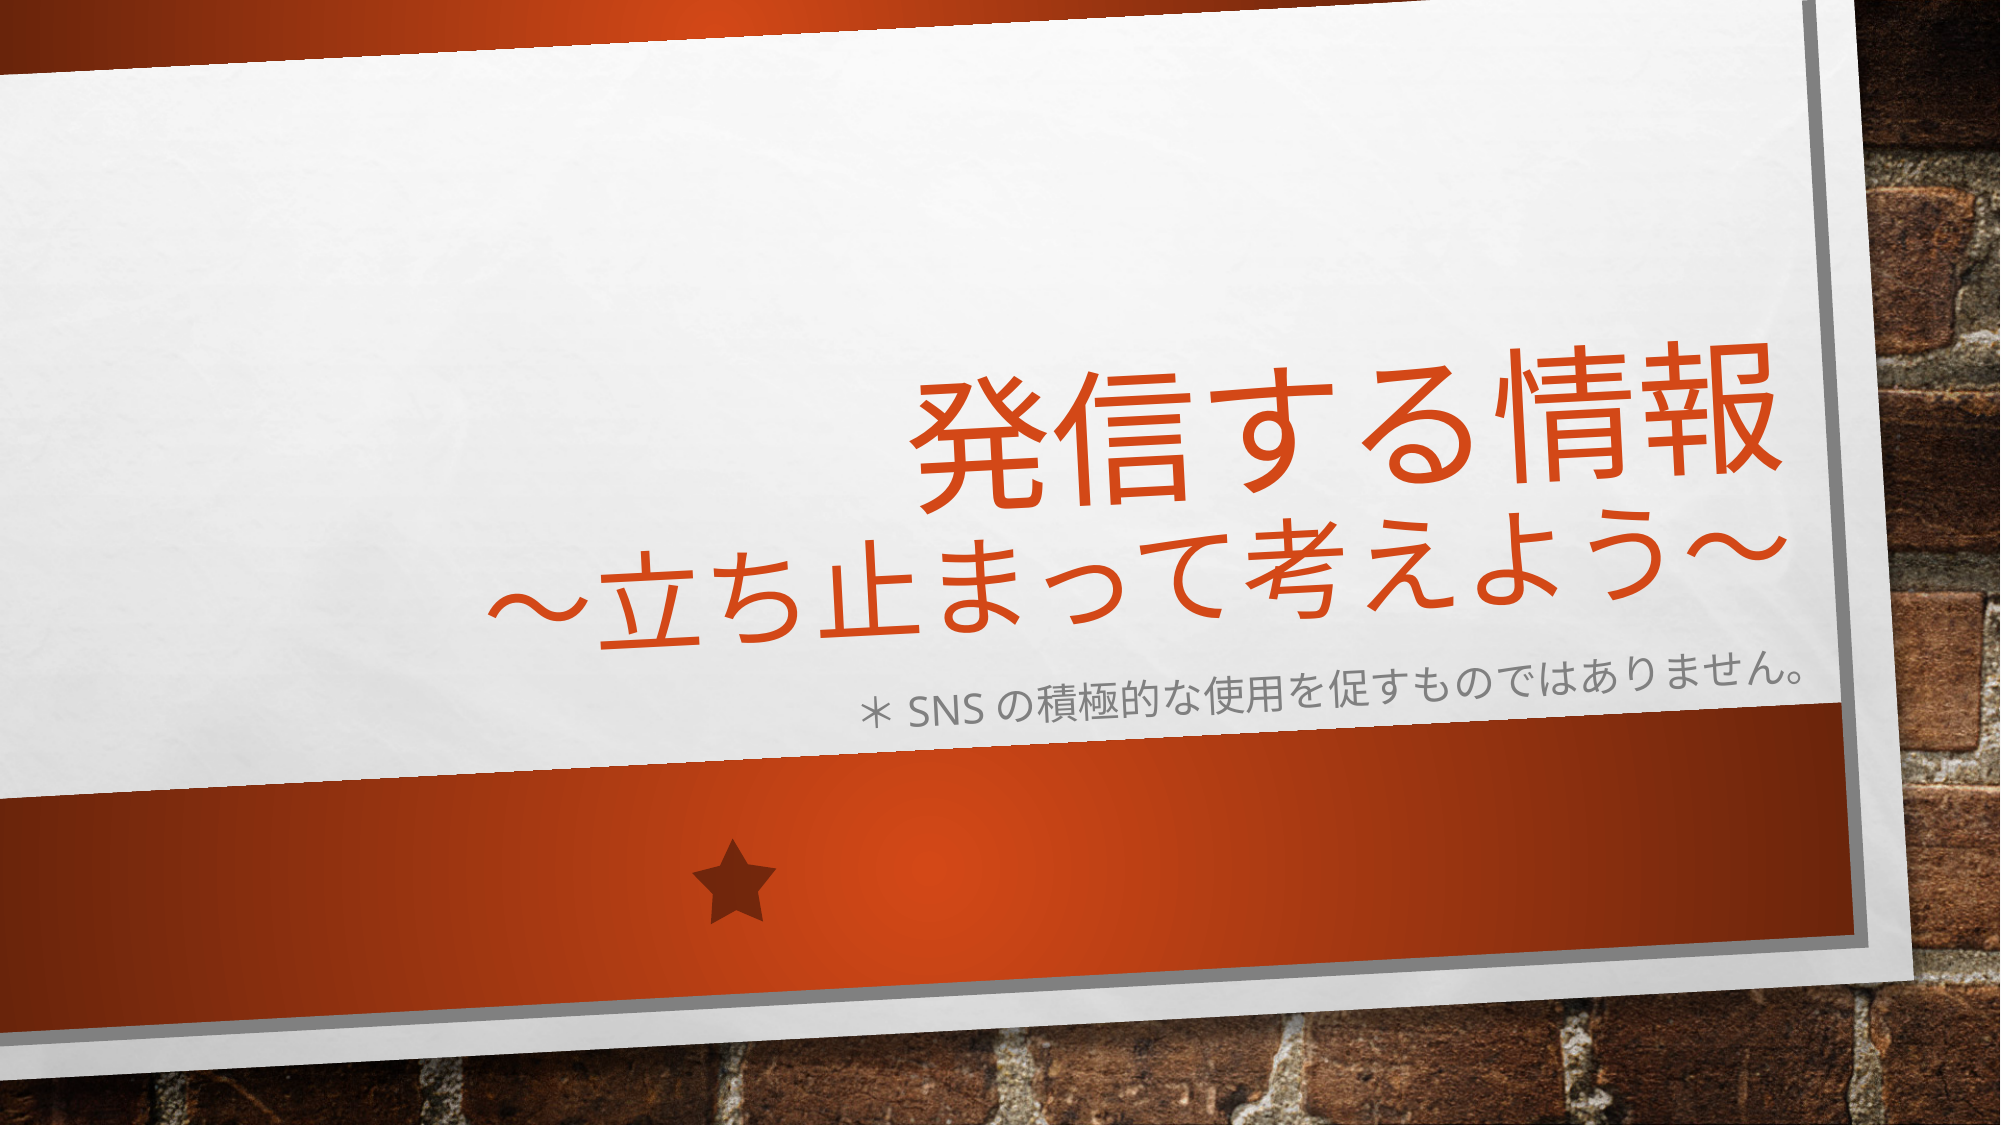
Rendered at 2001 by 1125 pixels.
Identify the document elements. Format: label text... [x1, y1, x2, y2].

title 発信する情報 ～立ち止まって考えよう～ [188, 160, 1811, 698]
picture [0, 0, 2000, 1125]
subtitle ＊SNSの積極的な使用を促すものではありません。 [529, 618, 1846, 778]
